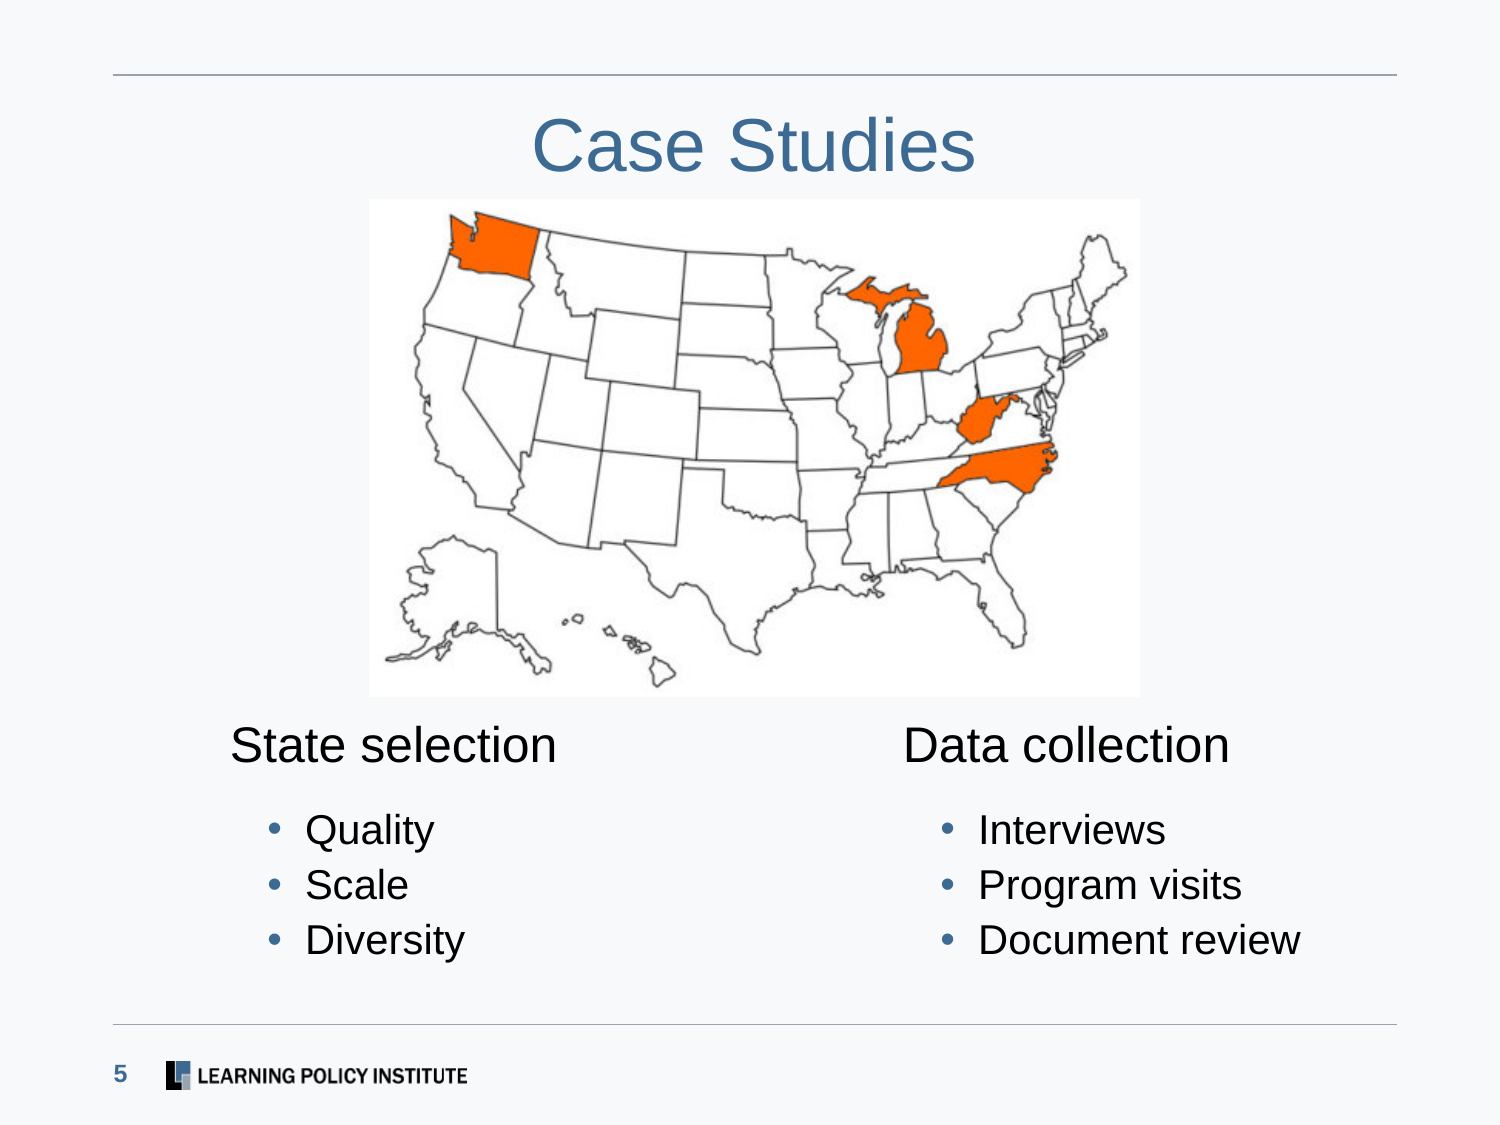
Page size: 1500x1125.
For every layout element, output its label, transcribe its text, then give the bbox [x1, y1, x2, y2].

text_box Data collection Interviews Program visits Document review [902, 705, 1338, 1017]
picture [369, 199, 1140, 697]
slide_number 5 [113, 1042, 163, 1103]
list State selection Quality Scale Diversity [229, 705, 665, 1017]
title Case Studies [112, 106, 1397, 258]
picture [166, 1061, 467, 1090]
